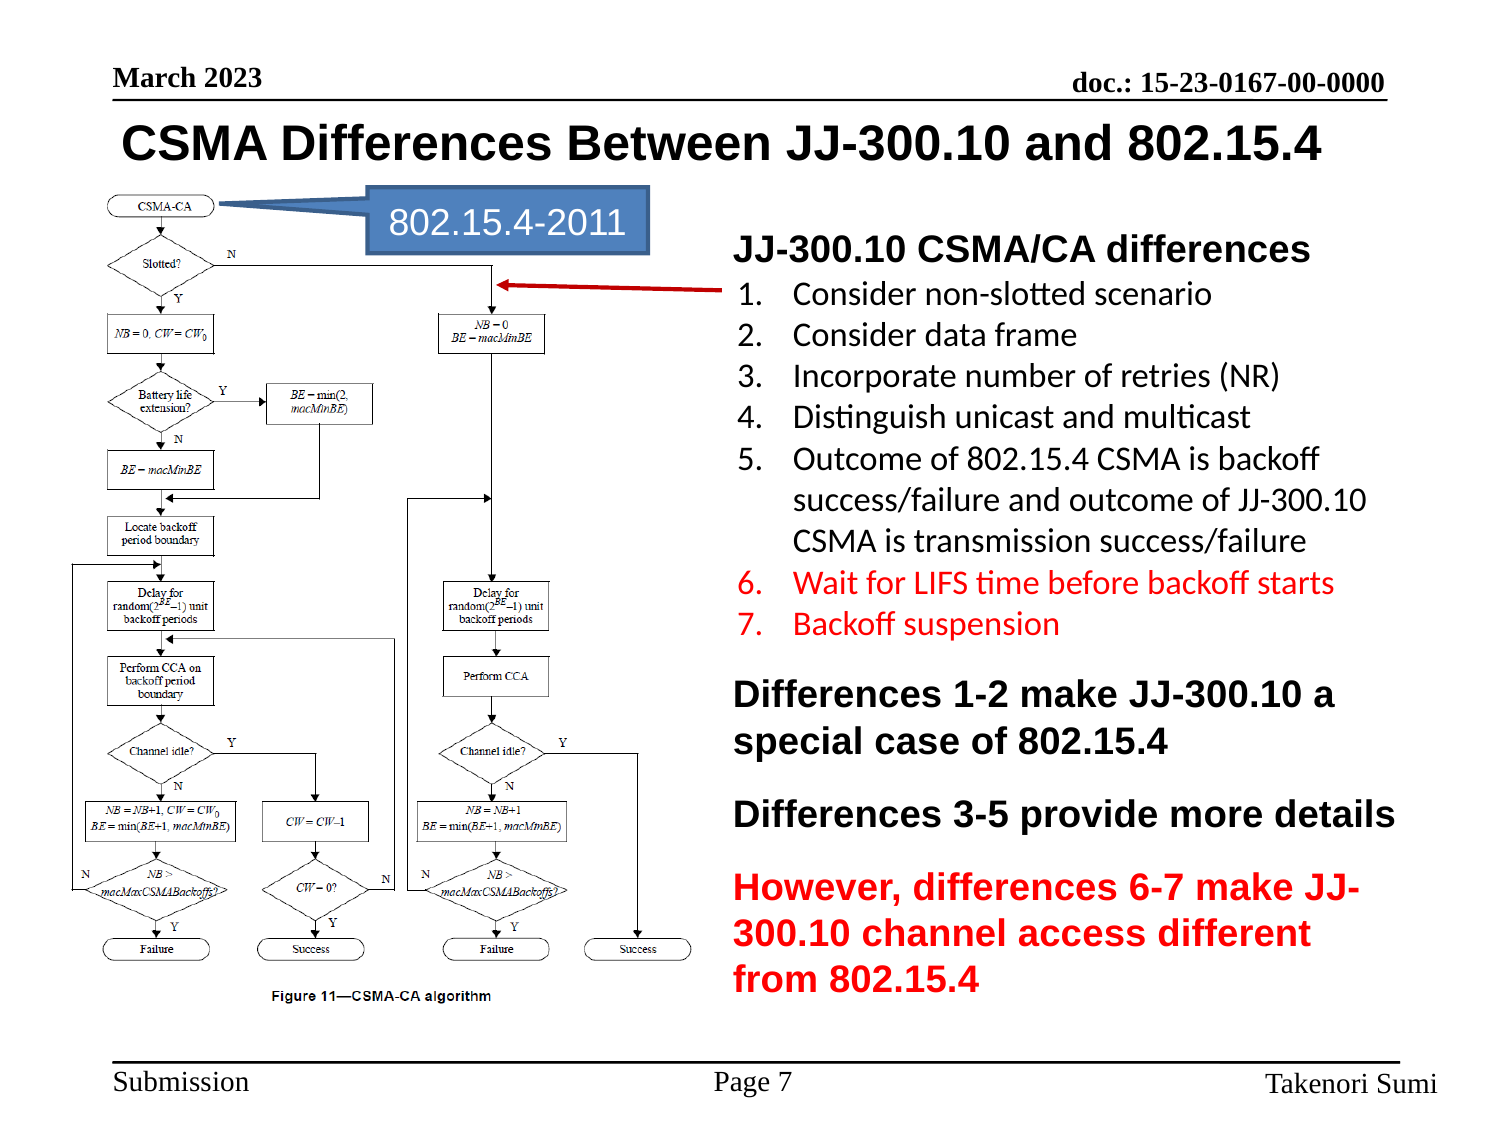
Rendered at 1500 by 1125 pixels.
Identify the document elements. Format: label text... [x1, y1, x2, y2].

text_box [495, 284, 723, 291]
text_box JJ-300.10 CSMA/CA differences Consider non-slotted scenario Consider data frame Incorporate number of retries (NR) Distinguish unicast and multicast Outcome of 802.15.4 CSMA is backoff success/failure and outcome of JJ-300.10 CSMA is transmission success/failure Wait for LIFS time before backoff starts Backoff suspension Differences 1-2 make JJ-300.10 a special case of 802.15.4 Differences 3-5 provide more details However, differences 6-7 make JJ-300.10 channel access different from 802.15.4 [662, 224, 1400, 1042]
title CSMA Differences Between JJ-300.10 and 802.15.4 [46, 101, 1397, 188]
picture [59, 186, 697, 1008]
